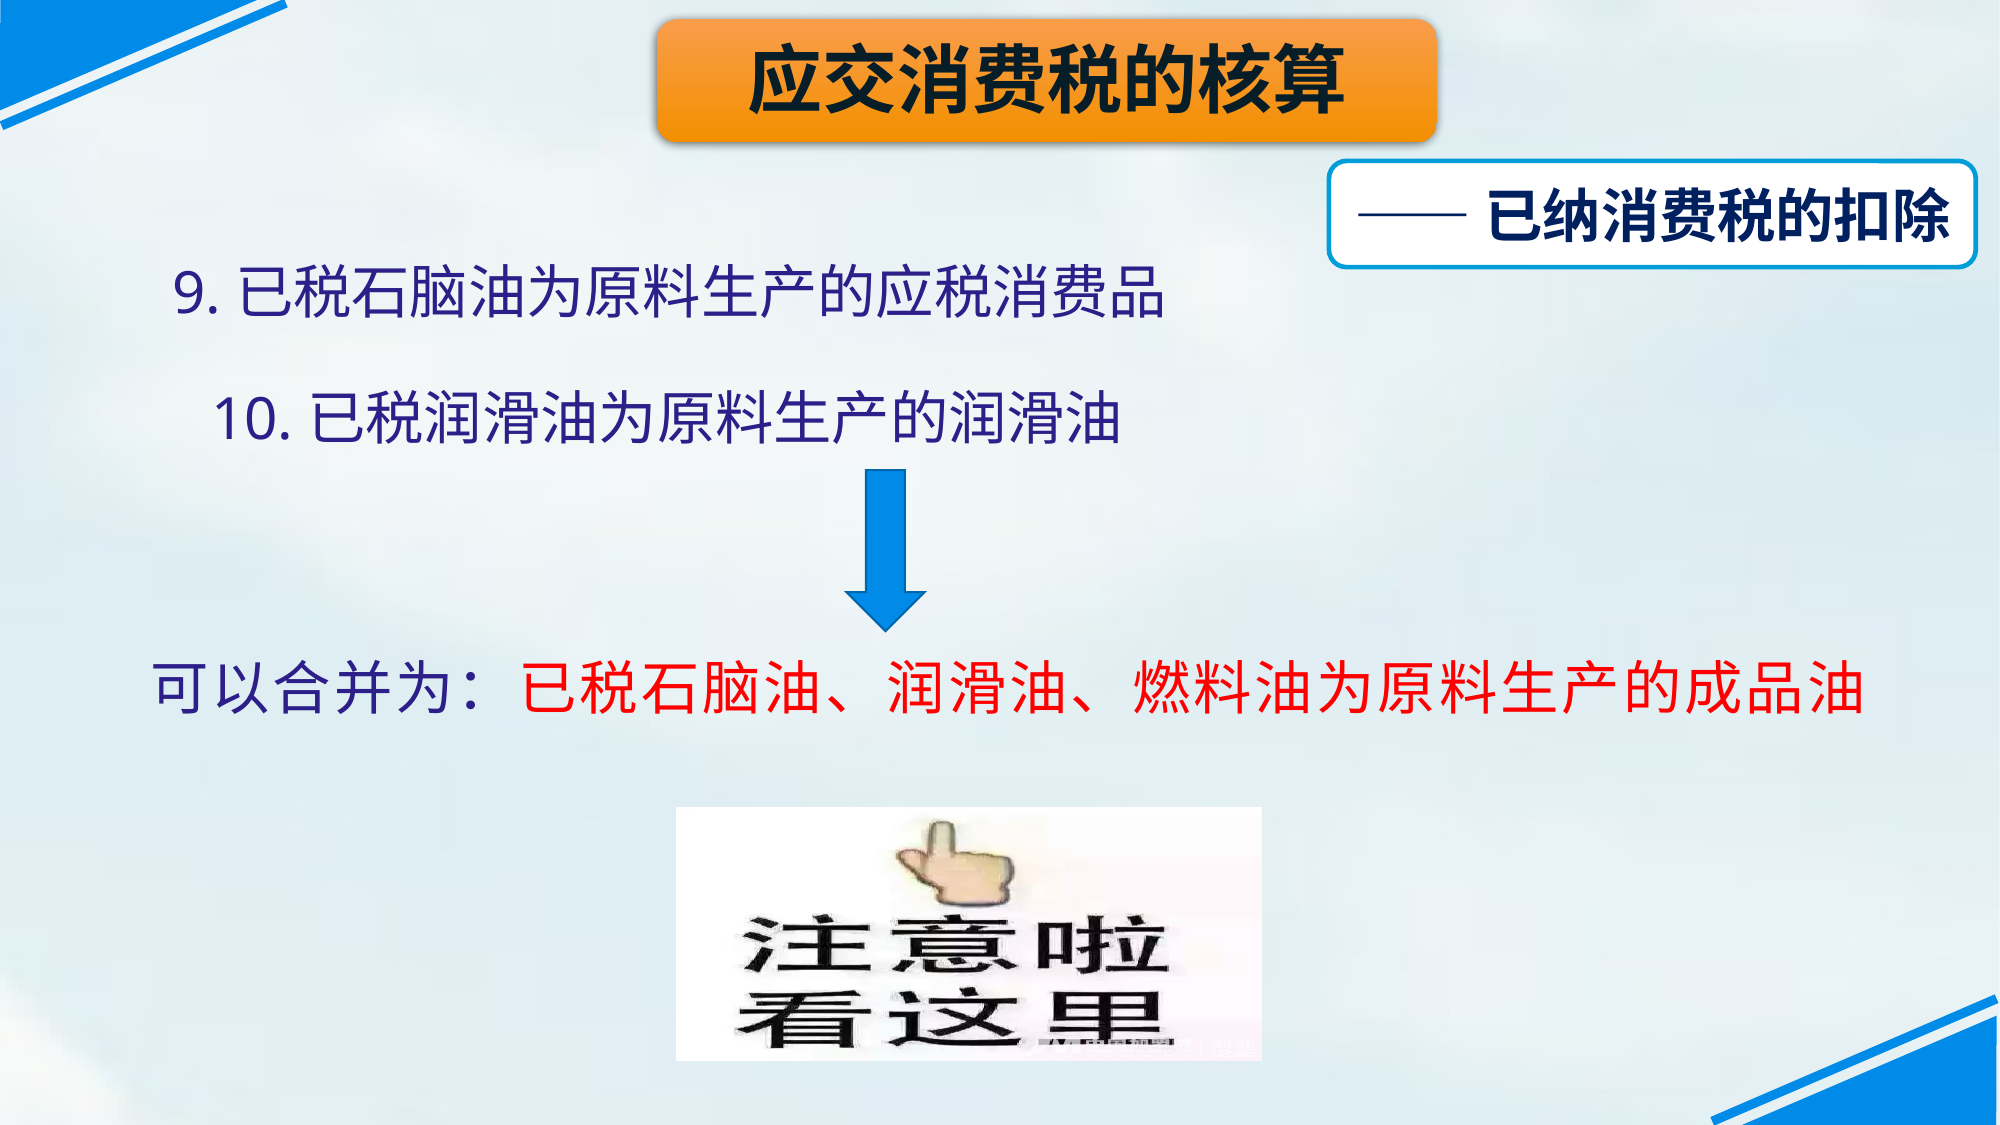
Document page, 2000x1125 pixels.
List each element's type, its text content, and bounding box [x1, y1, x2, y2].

text_box 可以合并为：已税石脑油、润滑油、燃料油为原料生产的成品油 [65, 643, 1950, 774]
text_box 应交消费税的核算 [657, 19, 1437, 143]
text_box [844, 469, 927, 633]
list 9.已税石脑油为原料生产的应税消费品 10.已税润滑油为原料生产的润滑油 [65, 212, 1951, 497]
text_box ——已纳消费税的扣除 [1327, 159, 1977, 269]
picture [0, 0, 278, 120]
picture [0, 0, 2000, 1125]
